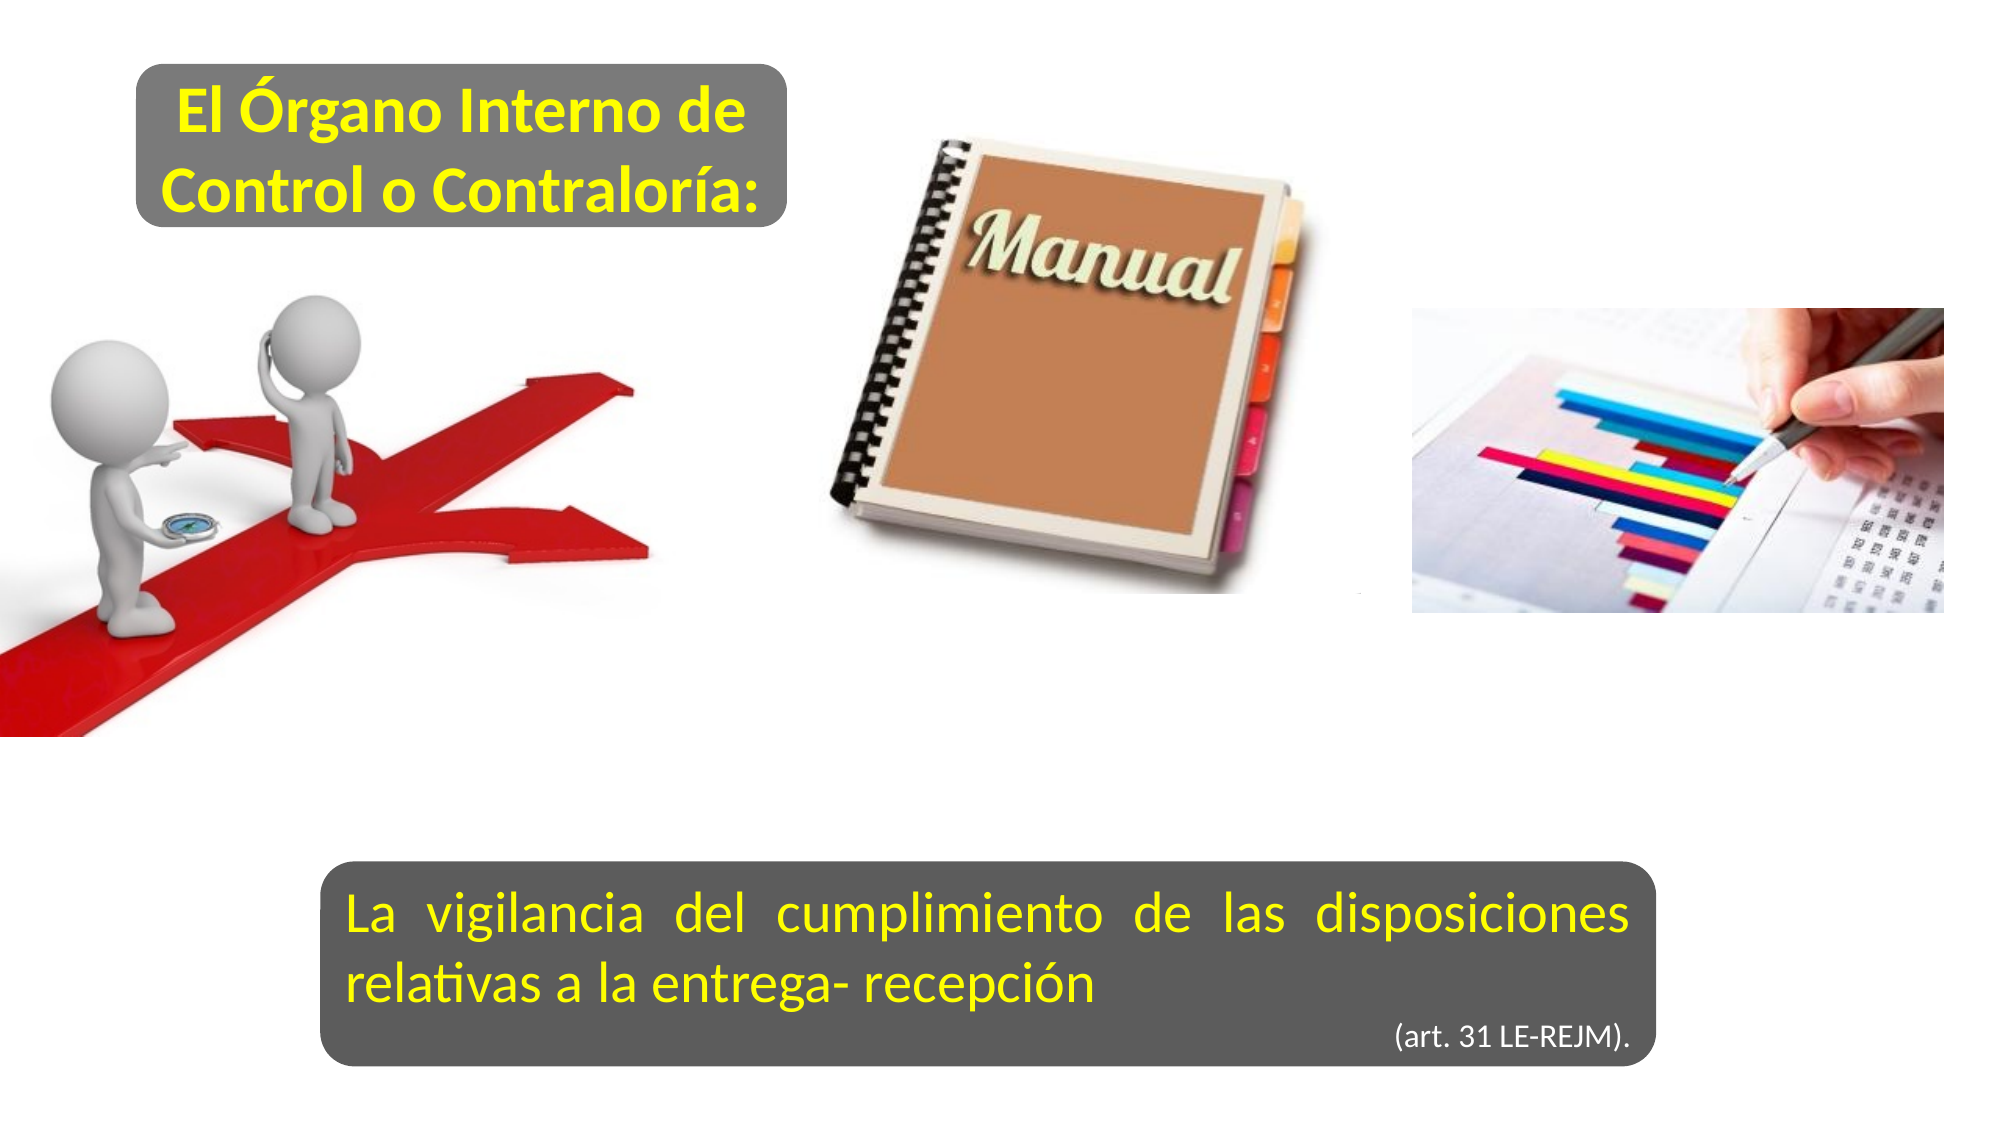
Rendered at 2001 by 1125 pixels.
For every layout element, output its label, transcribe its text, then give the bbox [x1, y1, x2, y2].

text_box La vigilancia del cumplimiento de las disposiciones relativas a la entrega- recepción (art. 31 LE-REJM). [318, 859, 1659, 1069]
text_box El Órgano Interno de Control o Contraloría: [133, 61, 790, 230]
picture [786, 132, 1362, 594]
picture [1412, 308, 1944, 614]
picture [0, 226, 704, 737]
